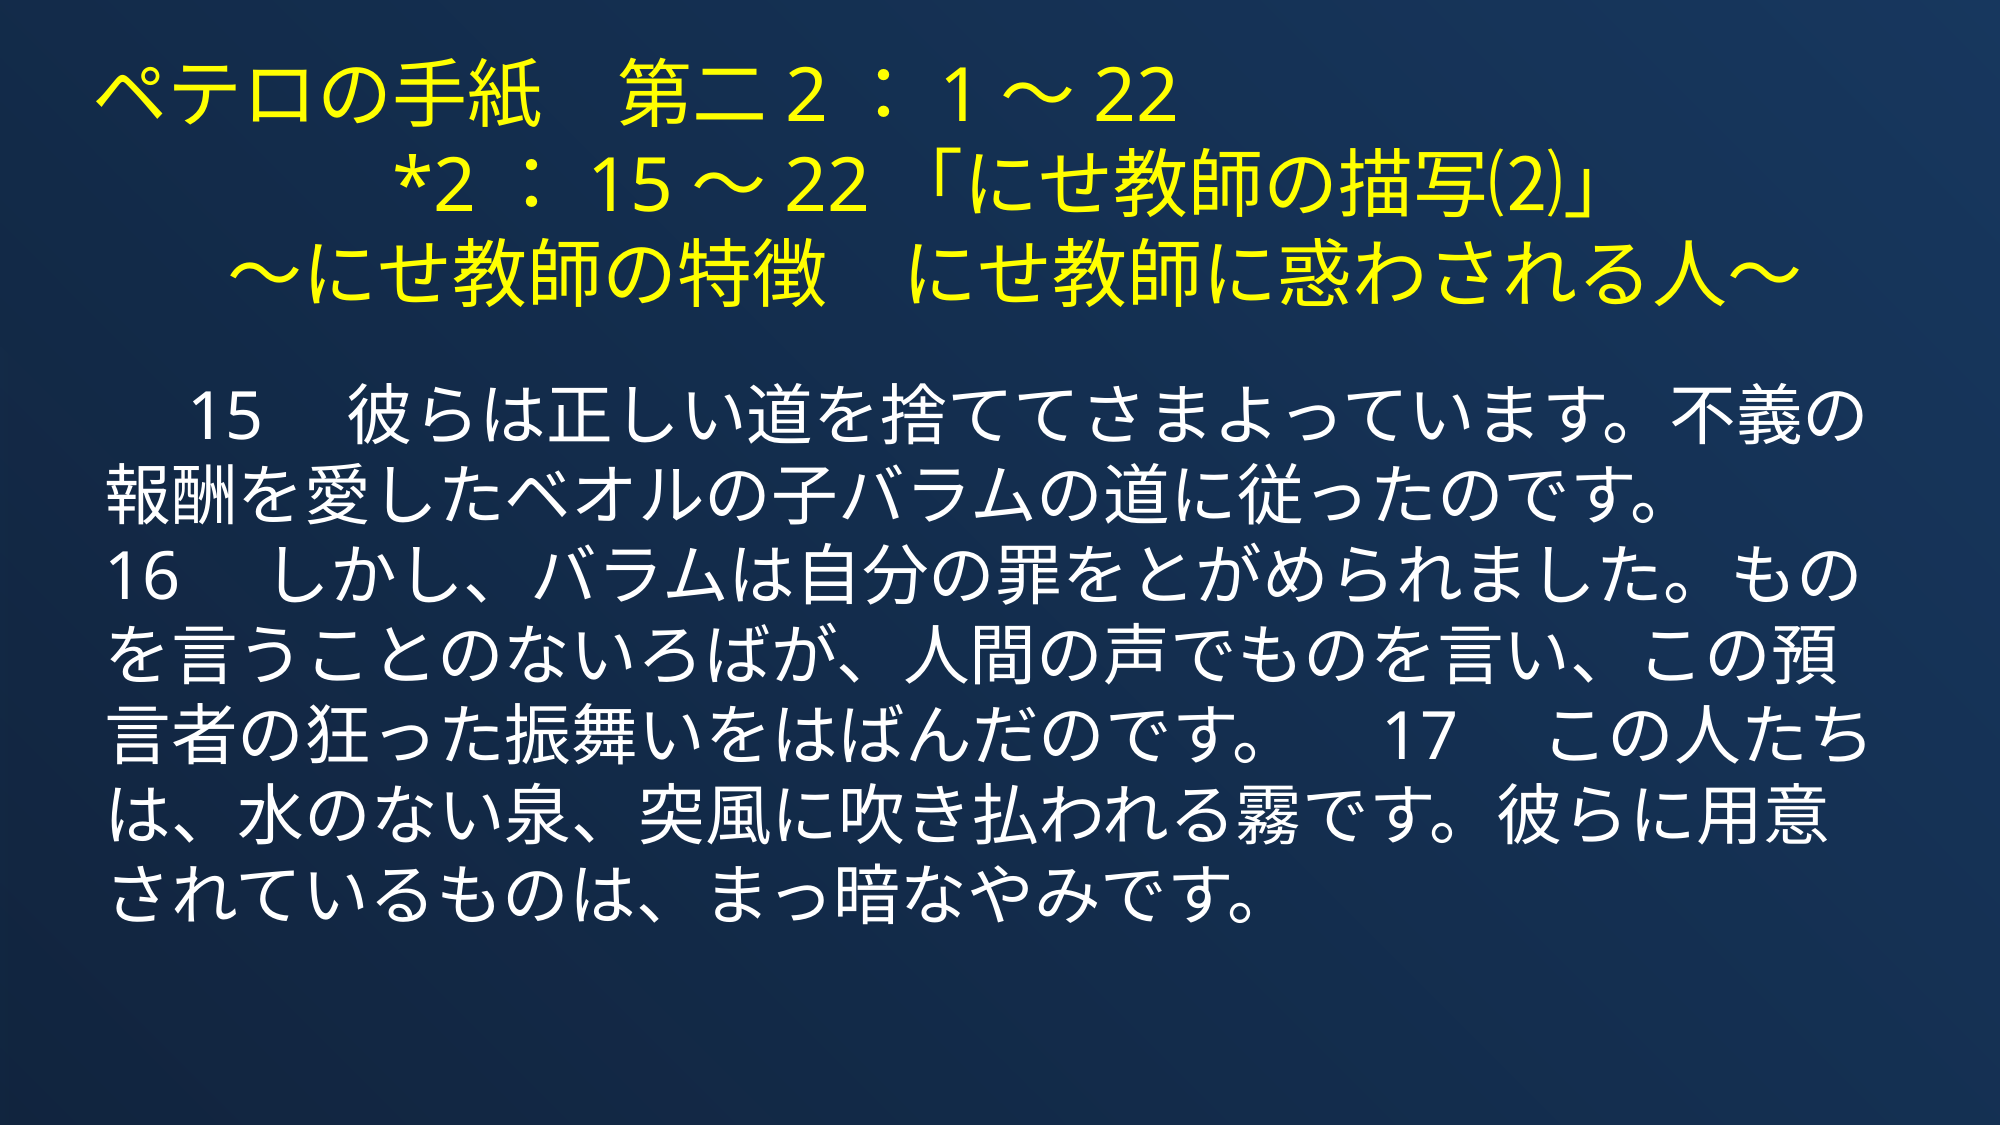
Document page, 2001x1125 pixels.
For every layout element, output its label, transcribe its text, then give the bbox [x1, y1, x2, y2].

text_box ペテロの手紙 第二2：1～22 *2：15～22「にせ教師の描写⑵」 ～にせ教師の特徴 にせ教師に惑わされる人～ [77, 39, 1953, 324]
text_box [0, 0, 2000, 1125]
text_box 15 彼らは正しい道を捨ててさまよっています。不義の報酬を愛したベオルの子バラムの道に従ったのです。 16 しかし、バラムは自分の罪をとがめられました。ものを言うことのないろばが、人間の声でものを言い、この預言者の狂った振舞いをはばんだのです。 17 この人たちは、水のない泉、突風に吹き払われる霧です。彼らに用意されているものは、まっ暗なやみです。 [89, 365, 1904, 941]
